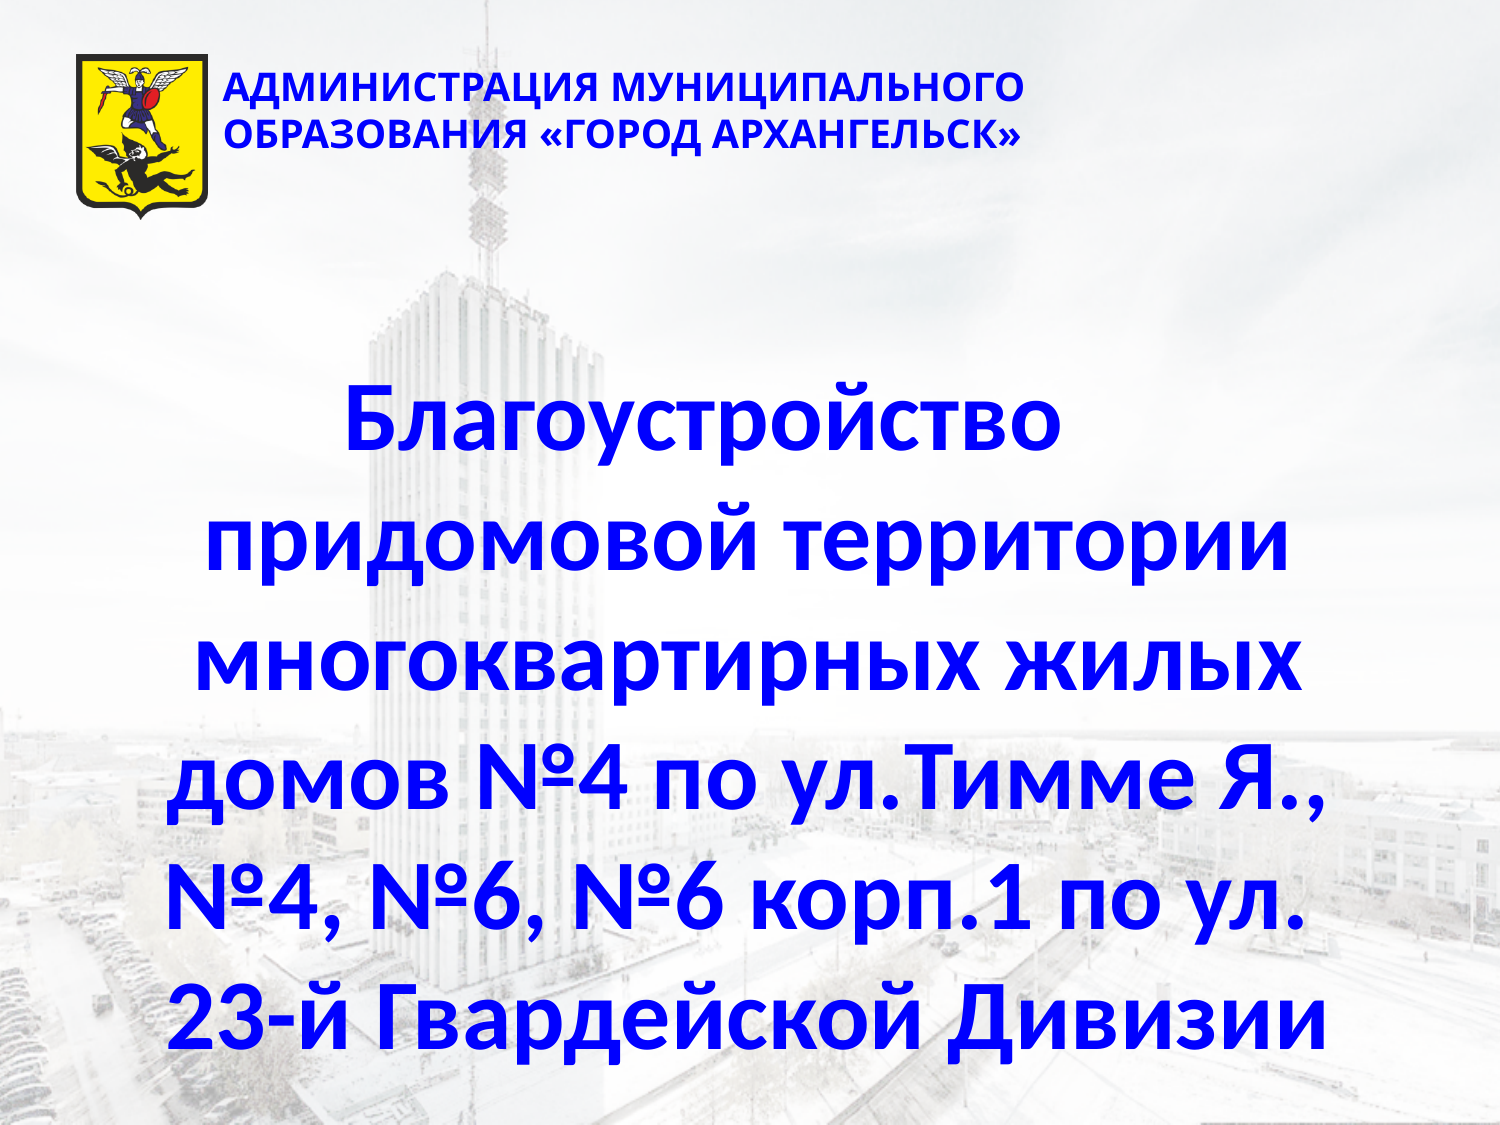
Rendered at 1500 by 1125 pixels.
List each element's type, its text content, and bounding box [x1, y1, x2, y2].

text_box Благоустройство придомовой территории многоквартирных жилых домов №4 по ул.Тимме Я., №4, №6, №6 корп.1 по ул. 23-й Гвардейской Дивизии [74, 342, 1422, 1078]
picture [0, 0, 1500, 1125]
text_box АДМИНИСТРАЦИЯ МУНИЦИПАЛЬНОГО ОБРАЗОВАНИЯ «ГОРОД АРХАНГЕЛЬСК» [207, 54, 1105, 331]
